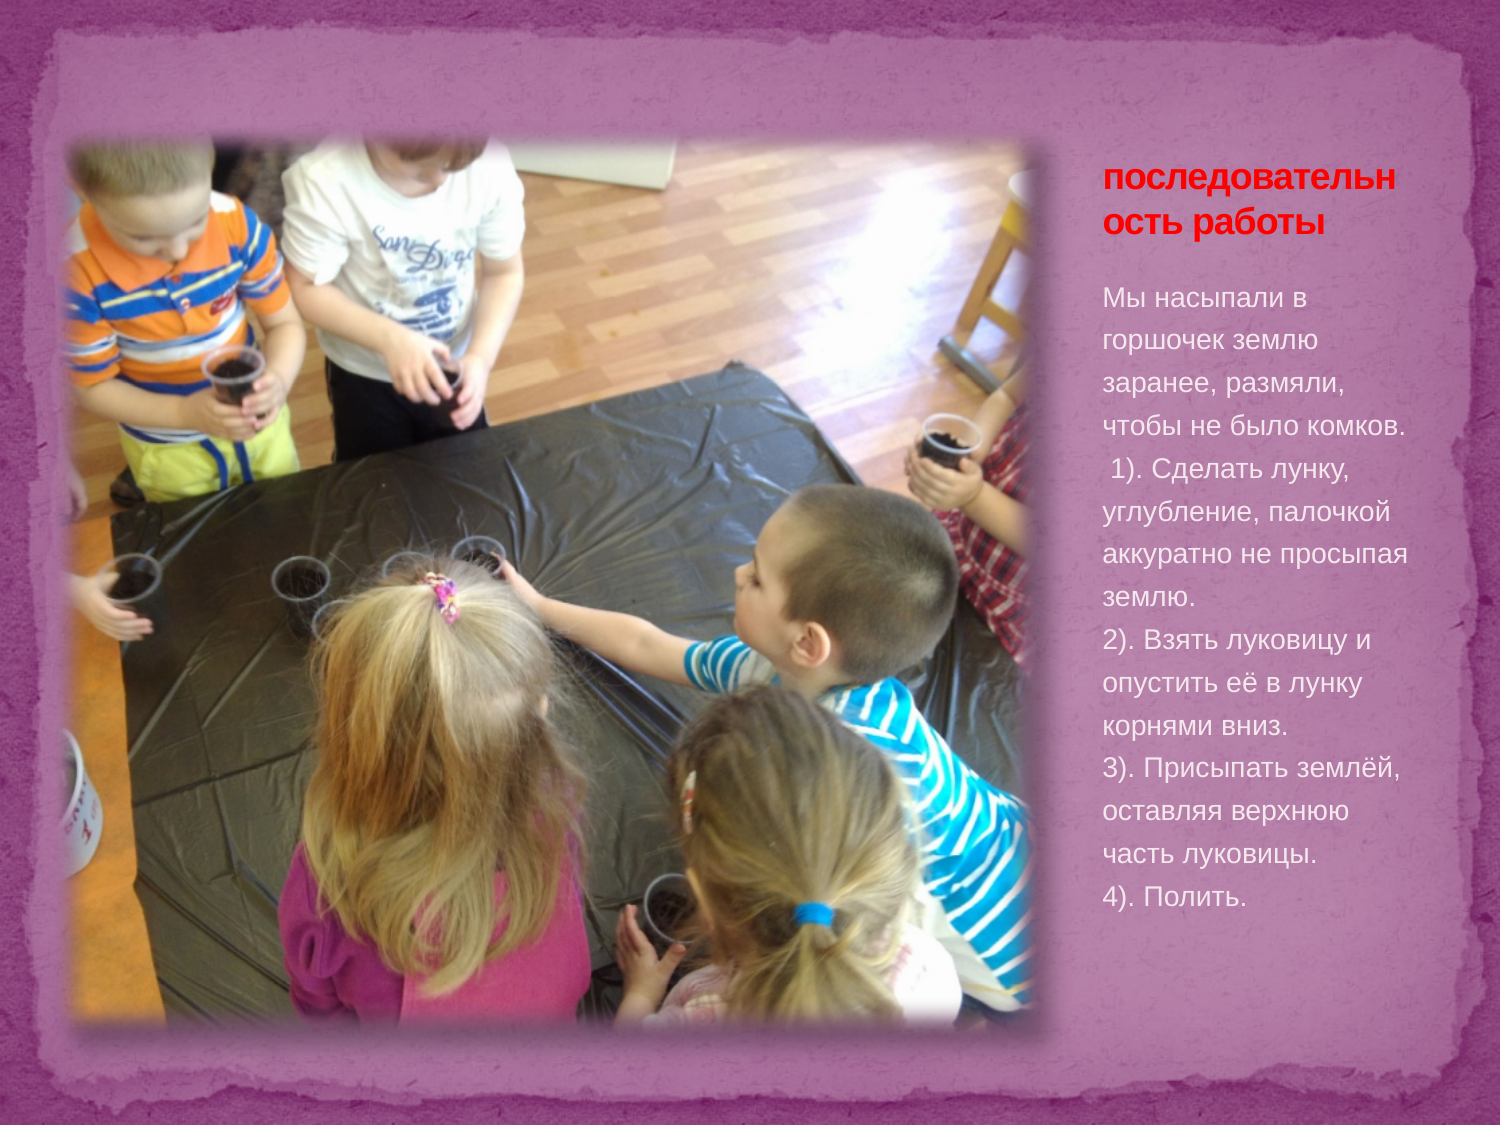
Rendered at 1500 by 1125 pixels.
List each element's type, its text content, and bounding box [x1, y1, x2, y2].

title последовательность работы [1087, 74, 1425, 250]
list Мы насыпали в горшочек землю заранее, размяли, чтобы не было комков. 1). Сделать лунку, углубление, палочкой аккуратно не просыпая землю. 2). Взять луковицу и опустить её в лунку корнями вниз. 3). Присыпать землёй, оставляя верхнюю часть луковицы. 4). Полить. [1087, 262, 1425, 988]
picture [54, 127, 1039, 1036]
